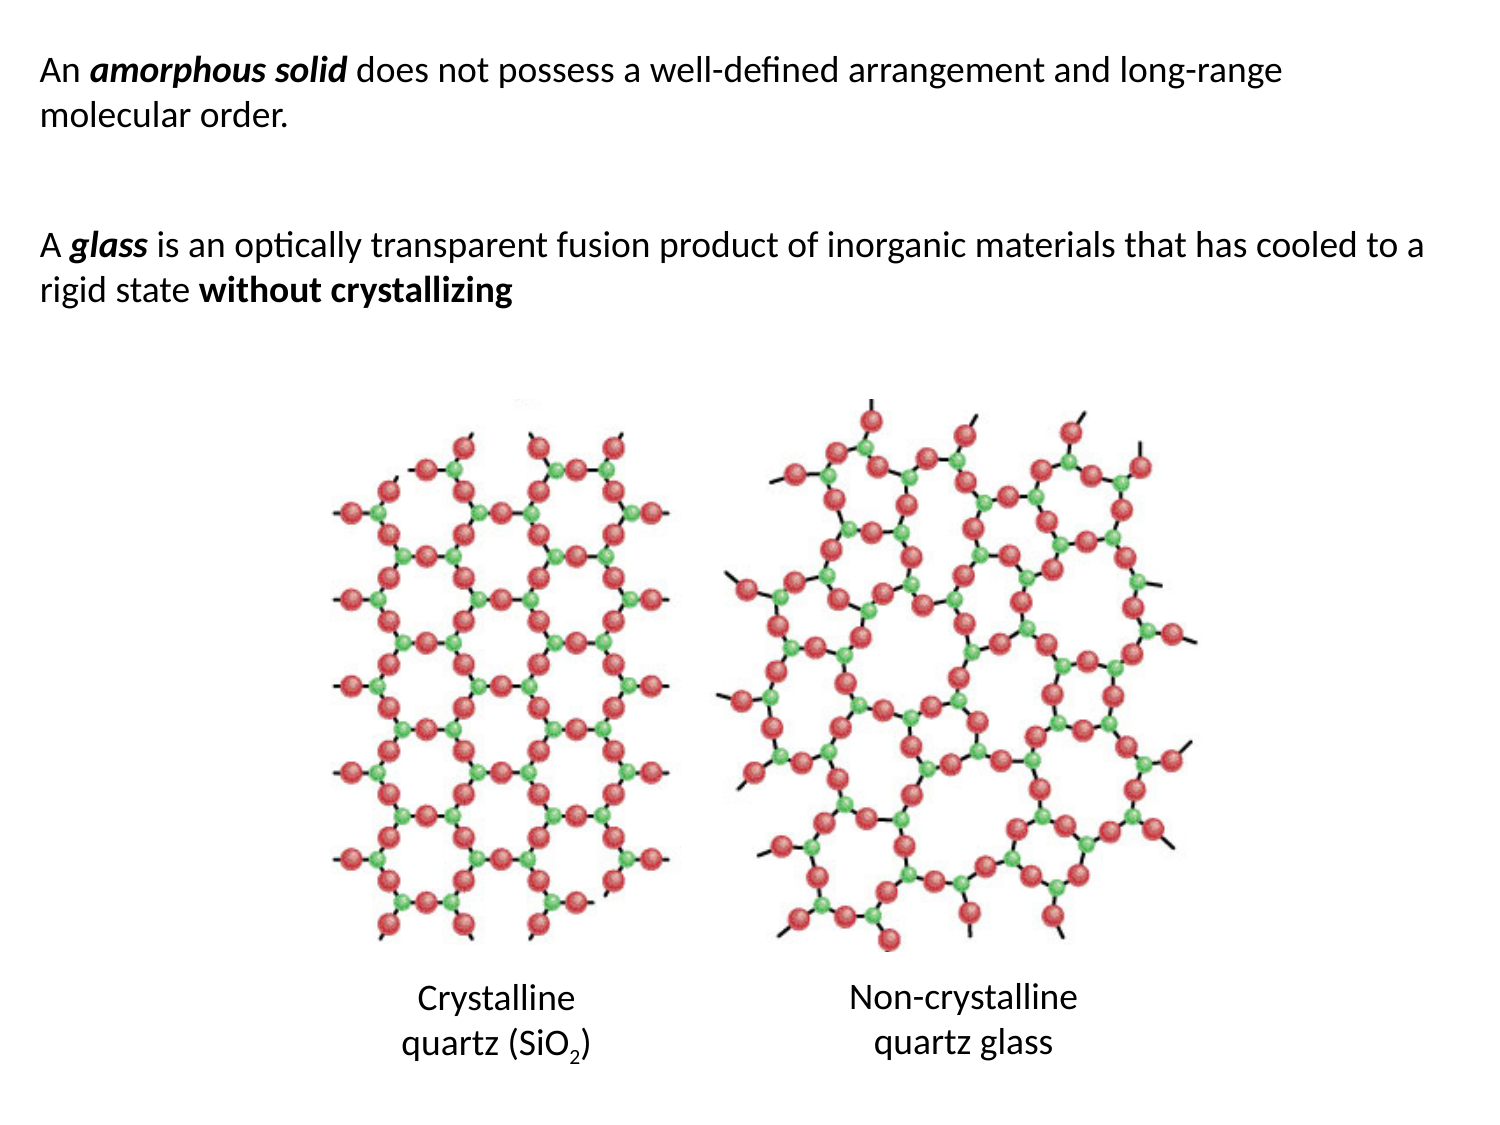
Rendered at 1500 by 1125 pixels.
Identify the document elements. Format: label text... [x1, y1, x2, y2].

text_box [22, 193, 1450, 269]
text_box A glass is an optically transparent fusion product of inorganic materials that has cooled to a rigid state without crystallizing [24, 212, 1500, 318]
text_box Crystalline quartz (SiO2) [386, 965, 607, 1076]
text_box An amorphous solid does not possess a well-defined arrangement and long-range molecular order. [24, 37, 1450, 143]
text_box Non-crystalline quartz glass [834, 964, 1094, 1070]
picture [316, 399, 1213, 952]
